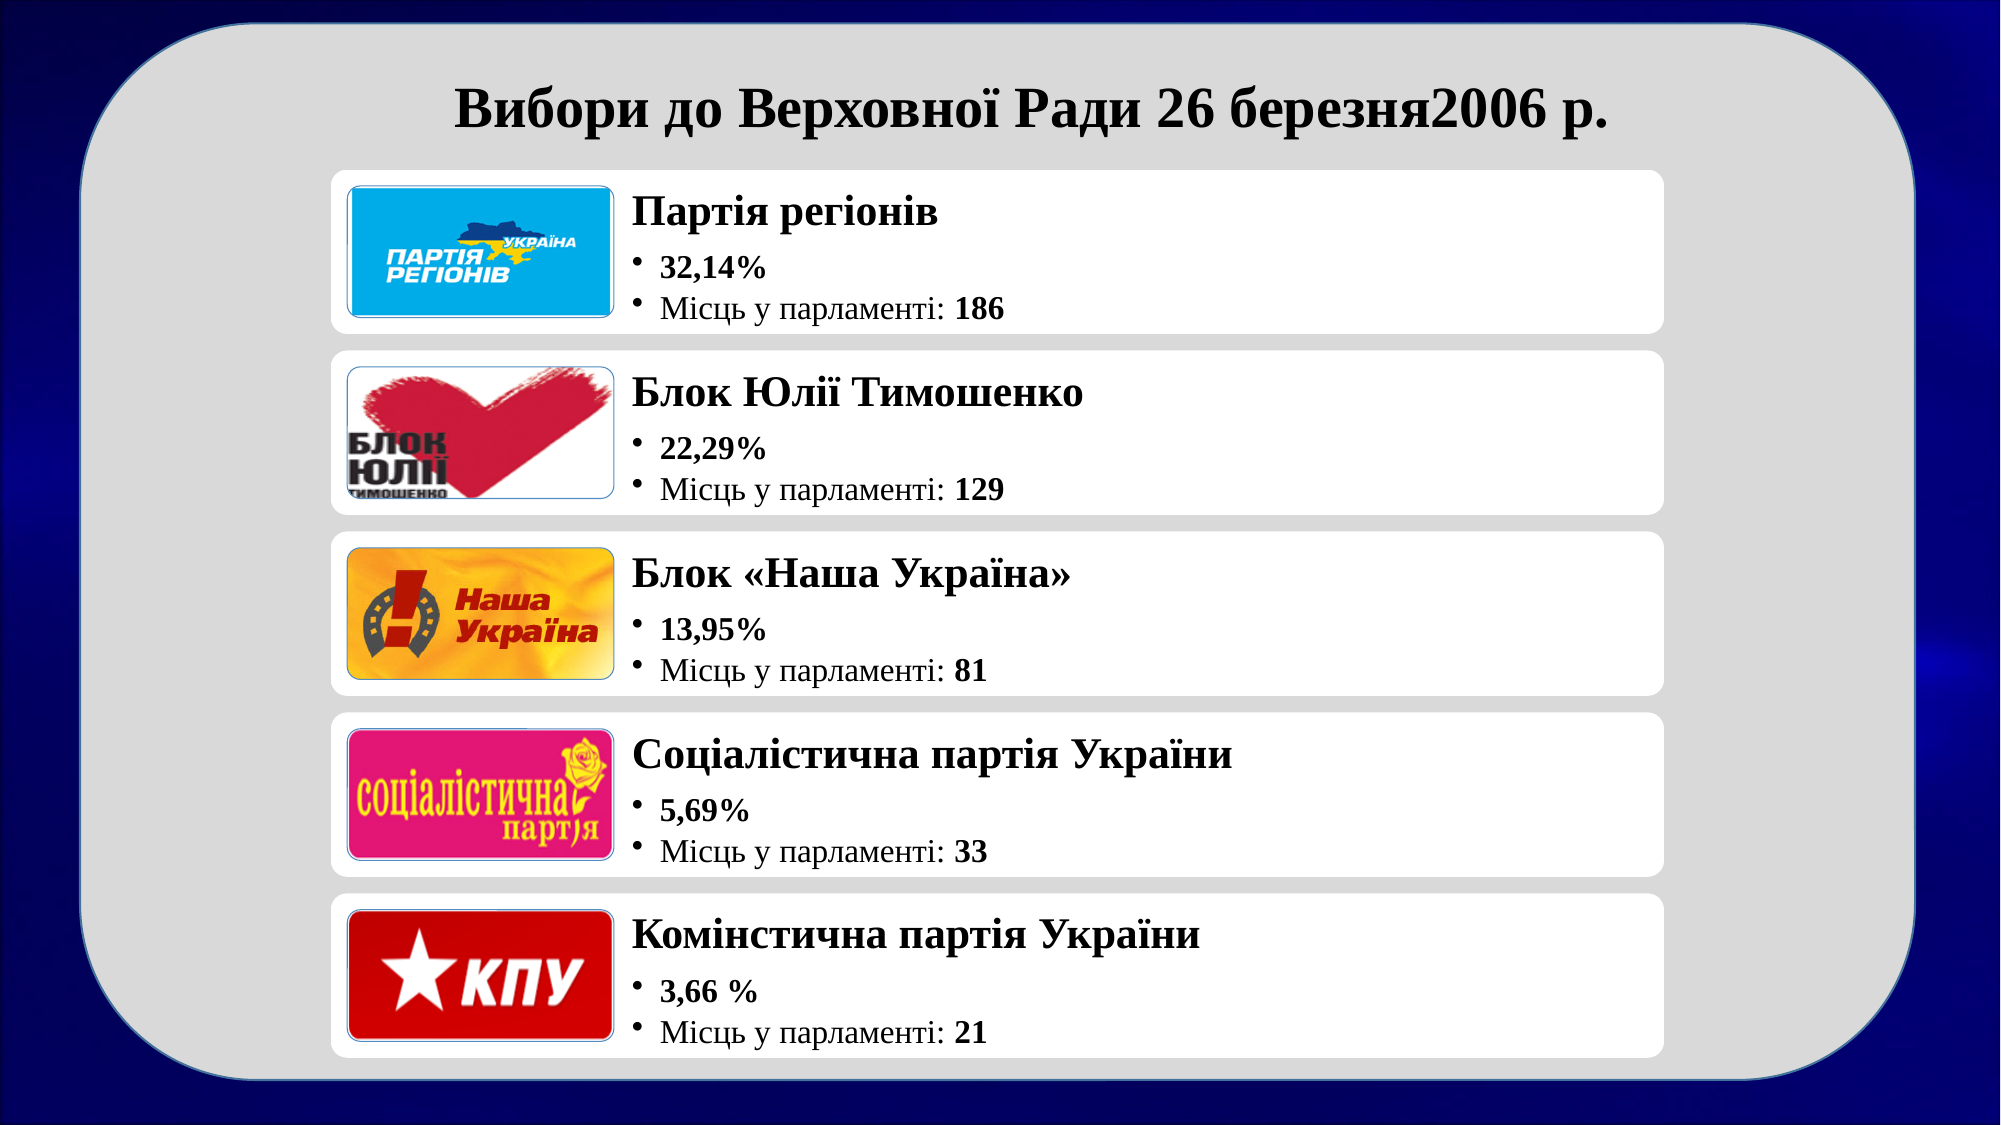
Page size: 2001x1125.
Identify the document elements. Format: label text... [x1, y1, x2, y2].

text_box [78, 22, 1917, 1082]
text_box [330, 169, 1665, 1059]
picture [0, 0, 2001, 1125]
text_box Вибори до Верховної Ради 26 березня2006 р. [418, 62, 1646, 147]
